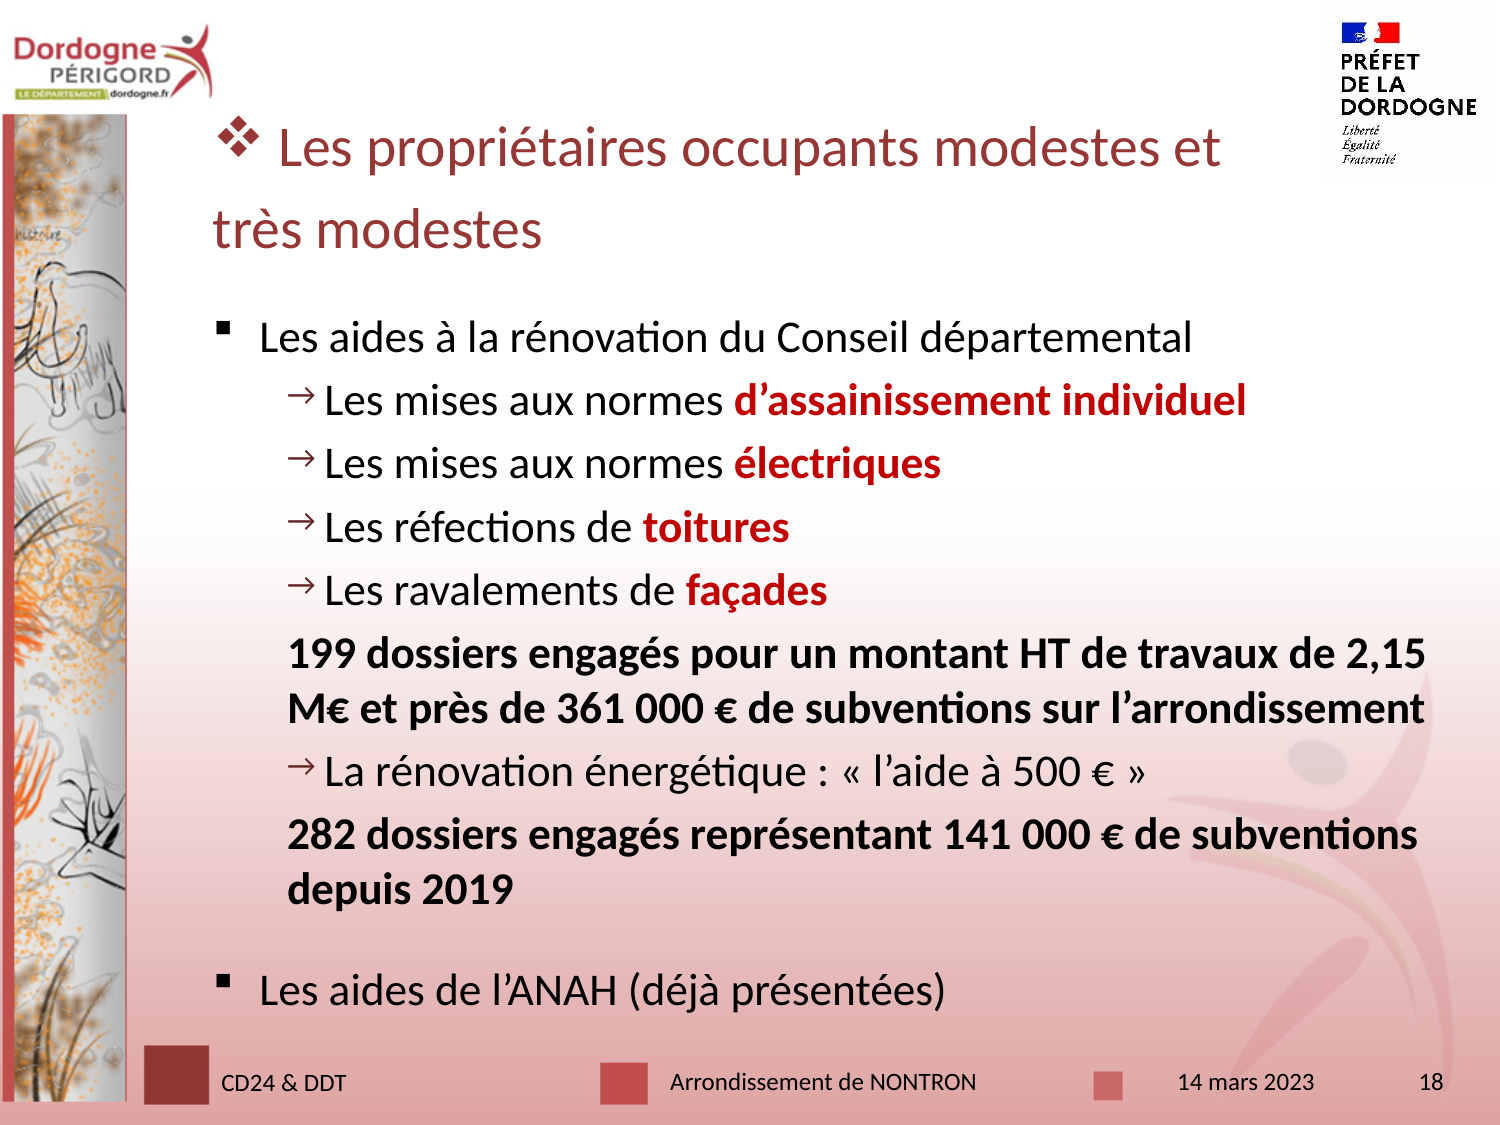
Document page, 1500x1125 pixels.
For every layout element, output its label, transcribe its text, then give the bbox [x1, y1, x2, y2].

list Les propriétaires occupants modestes et très modestes Les aides à la rénovation du Conseil départemental Les mises aux normes d’assainissement individuel Les mises aux normes électriques Les réfections de toitures Les ravalements de façades 199 dossiers engagés pour un montant HT de travaux de 2,15 M€ et près de 361 000 € de subventions sur l’arrondissement La rénovation énergétique : « l’aide à 500 € » 282 dossiers engagés représentant 141 000 € de subventions depuis 2019 Les aides de l’ANAH (déjà présentées) [123, 101, 1500, 1024]
picture [0, 0, 1500, 1125]
